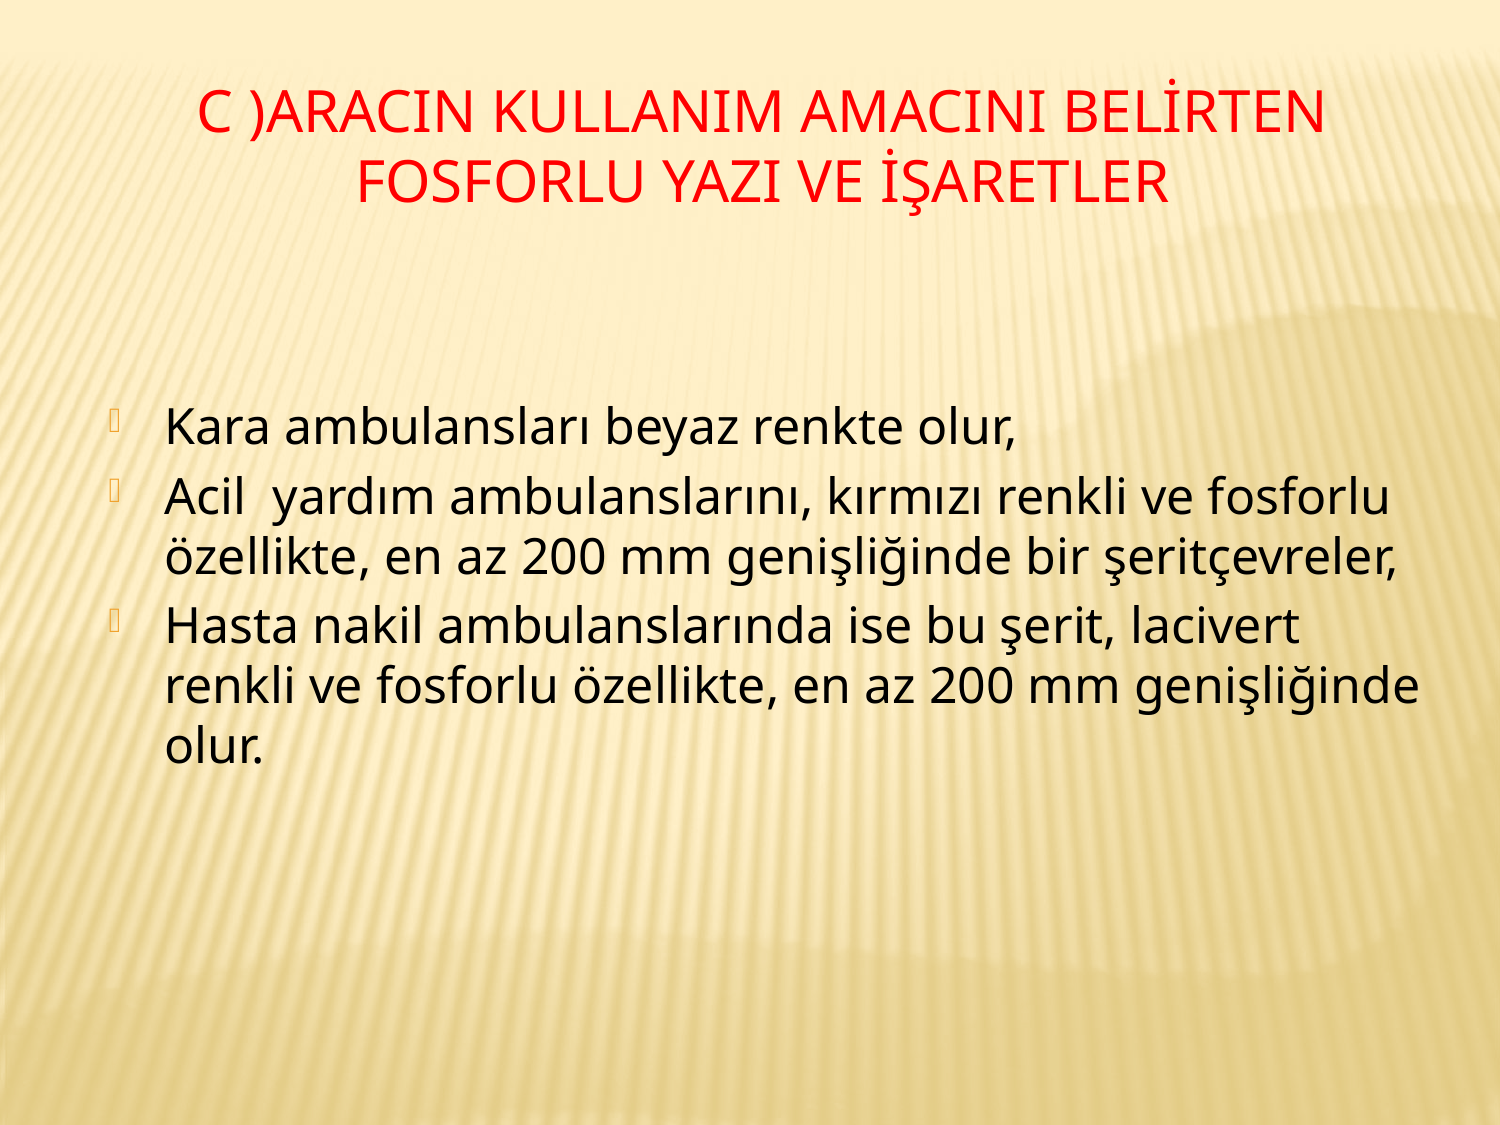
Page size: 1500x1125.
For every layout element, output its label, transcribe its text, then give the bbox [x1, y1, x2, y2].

title C )Aracın kullanım amacını belirten fosforlu yazı ve işaretler [50, 75, 1475, 213]
list Kara ambulansları beyaz renkte olur, Acil yardım ambulanslarını, kırmızı renkli ve fosforlu özellikte, en az 200 mm genişliğinde bir şeritçevreler, Hasta nakil ambulanslarında ise bu şerit, lacivert renkli ve fosforlu özellikte, en az 200 mm genişliğinde olur. [93, 386, 1444, 938]
